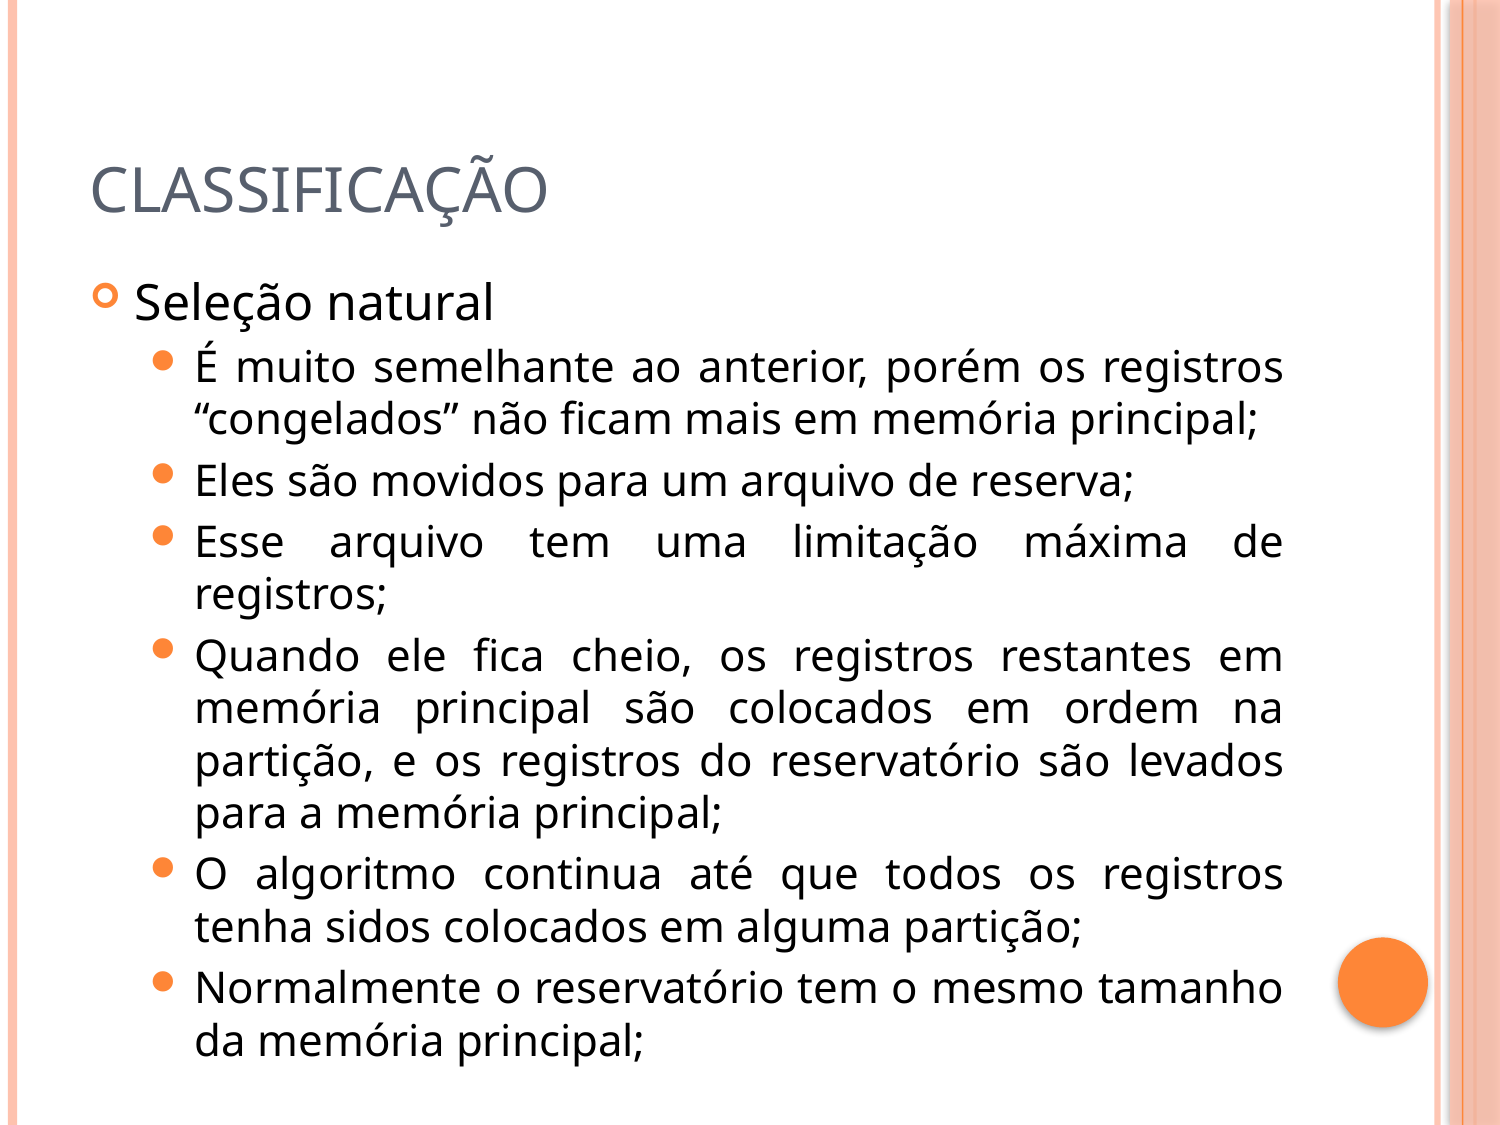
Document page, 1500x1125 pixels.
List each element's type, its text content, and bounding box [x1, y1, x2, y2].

list Seleção natural É muito semelhante ao anterior, porém os registros “congelados” não ficam mais em memória principal; Eles são movidos para um arquivo de reserva; Esse arquivo tem uma limitação máxima de registros; Quando ele fica cheio, os registros restantes em memória principal são colocados em ordem na partição, e os registros do reservatório são levados para a memória principal; O algoritmo continua até que todos os registros tenha sidos colocados em alguma partição; Normalmente o reservatório tem o mesmo tamanho da memória principal; [75, 262, 1300, 1062]
title Classificação [75, 45, 1300, 233]
